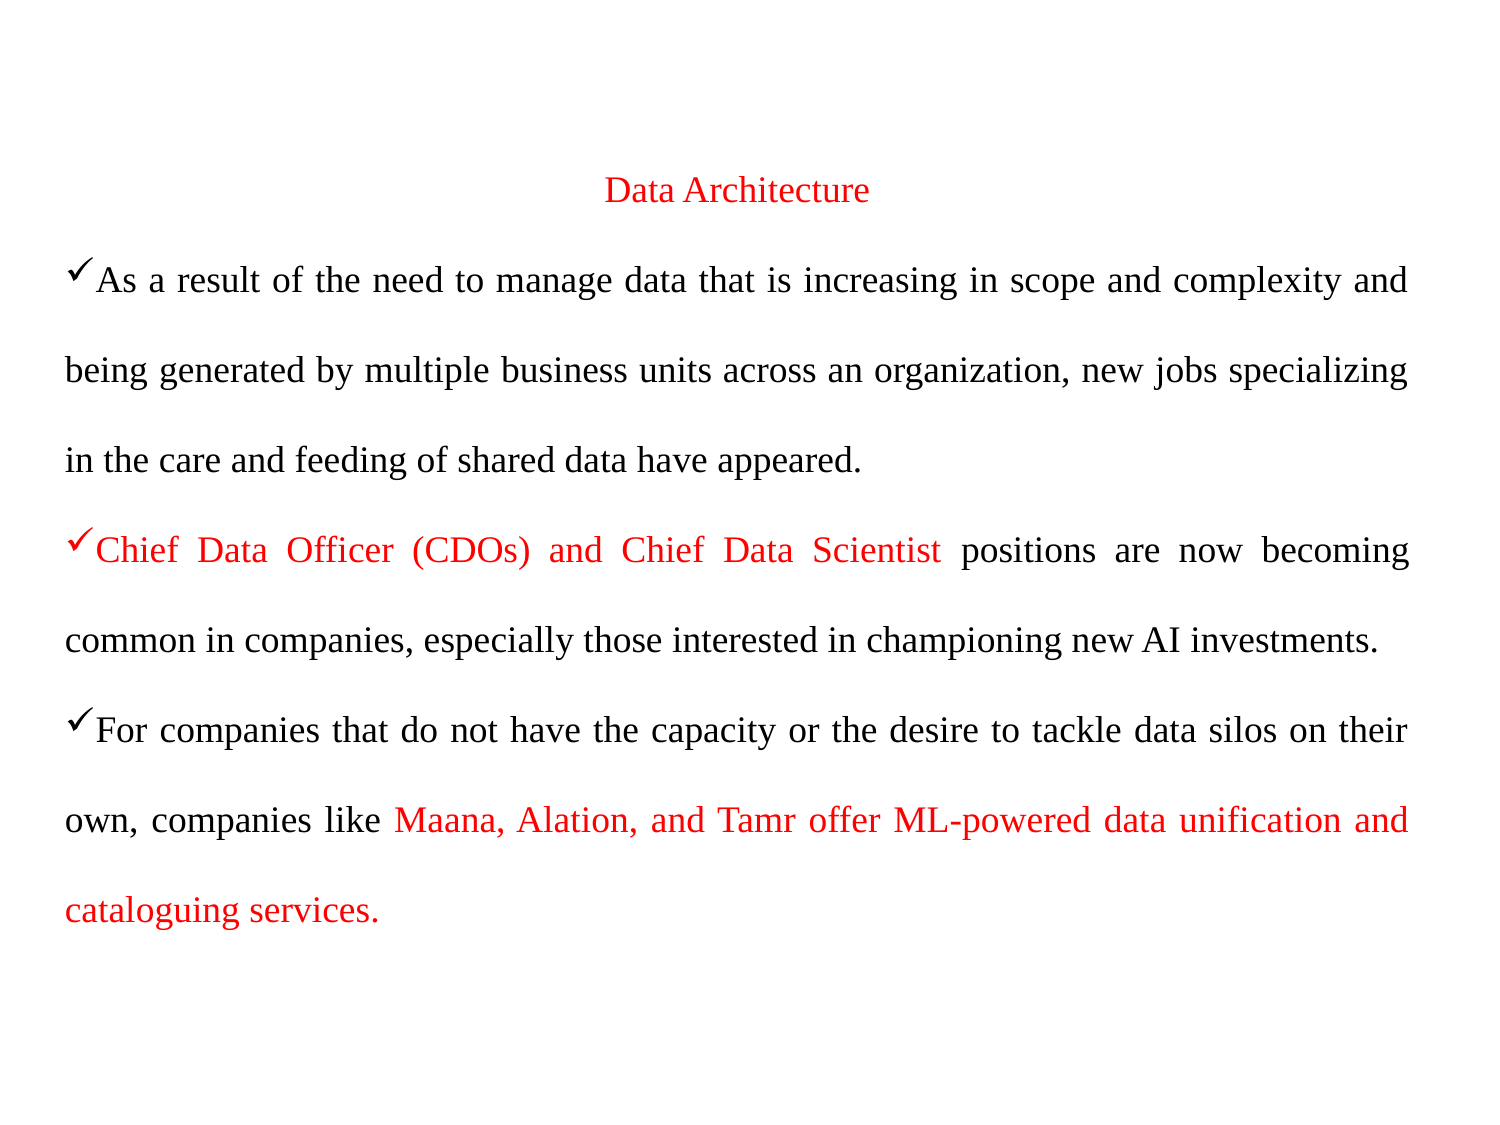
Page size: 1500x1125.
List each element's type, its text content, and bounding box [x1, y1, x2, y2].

text_box Data Architecture As a result of the need to manage data that is increasing in scope and complexity and being generated by multiple business units across an organization, new jobs specializing in the care and feeding of shared data have appeared. Chief Data Officer (CDOs) and Chief Data Scientist positions are now becoming common in companies, especially those interested in championing new AI investments. For companies that do not have the capacity or the desire to tackle data silos on their own, companies like Maana, Alation, and Tamr offer ML-powered data unification and cataloguing services. [50, 112, 1425, 938]
